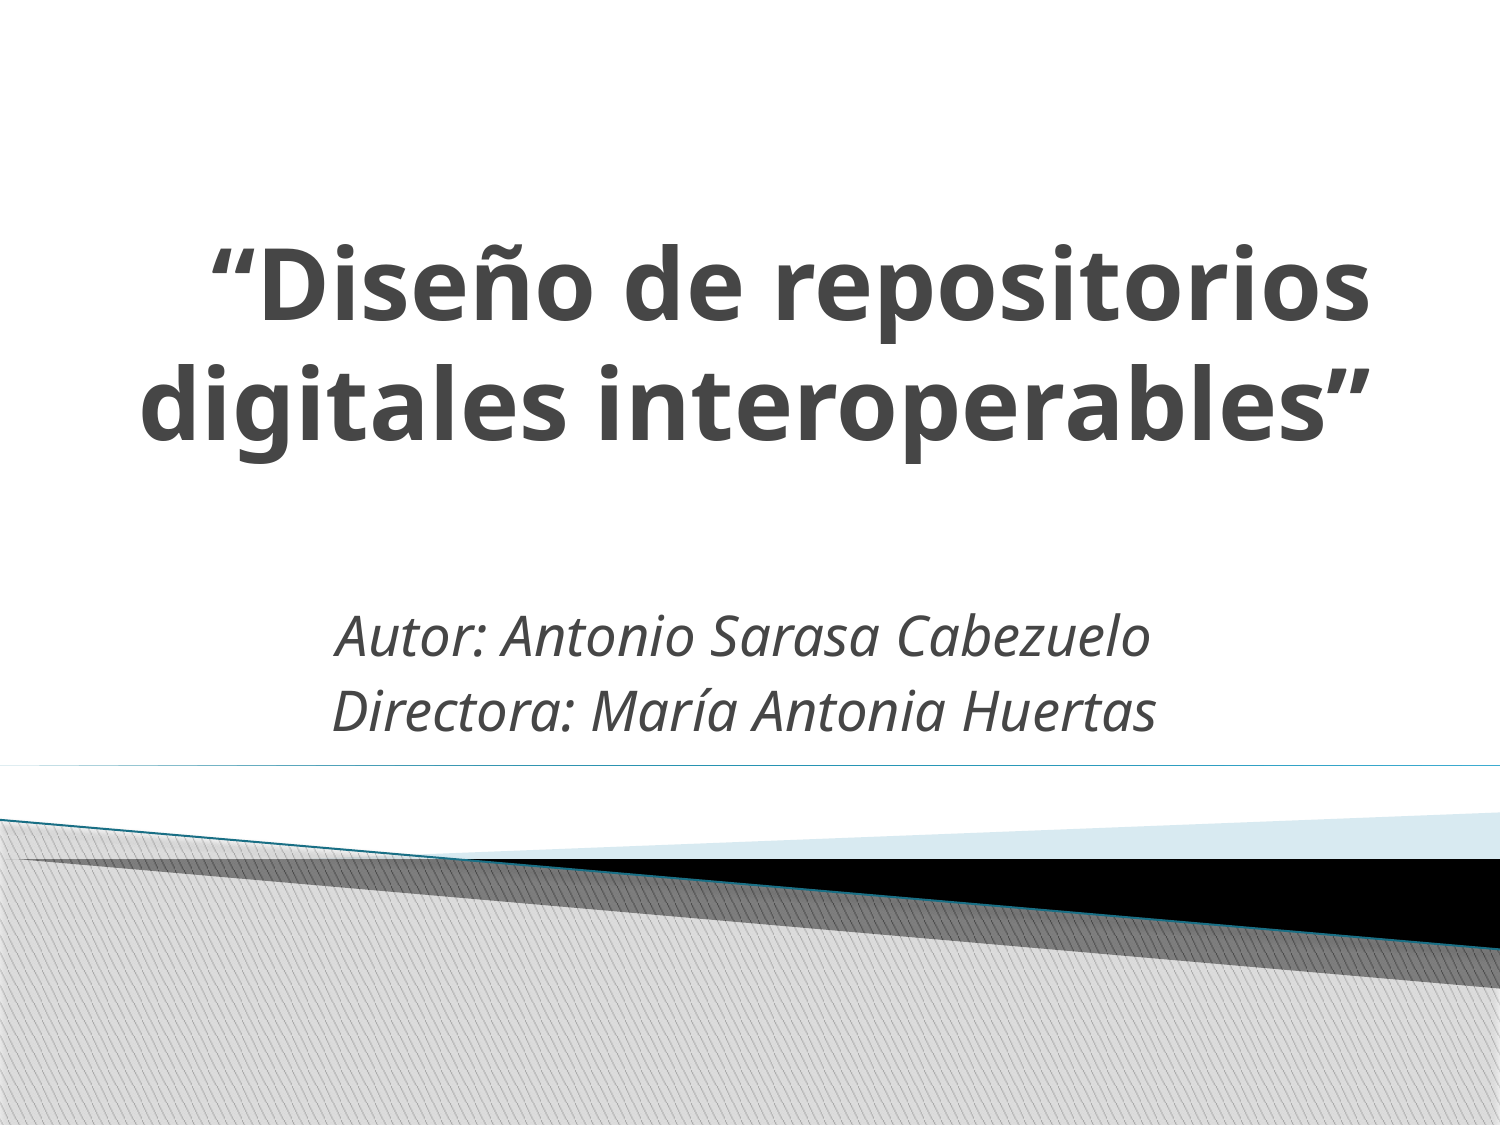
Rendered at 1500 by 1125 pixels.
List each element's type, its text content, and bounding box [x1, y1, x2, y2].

subtitle Autor: Antonio Sarasa Cabezuelo Directora: María Antonia Huertas [112, 592, 1388, 790]
picture [5, 859, 1500, 989]
title “Diseño de repositorios digitales interoperables” [112, 184, 1388, 588]
